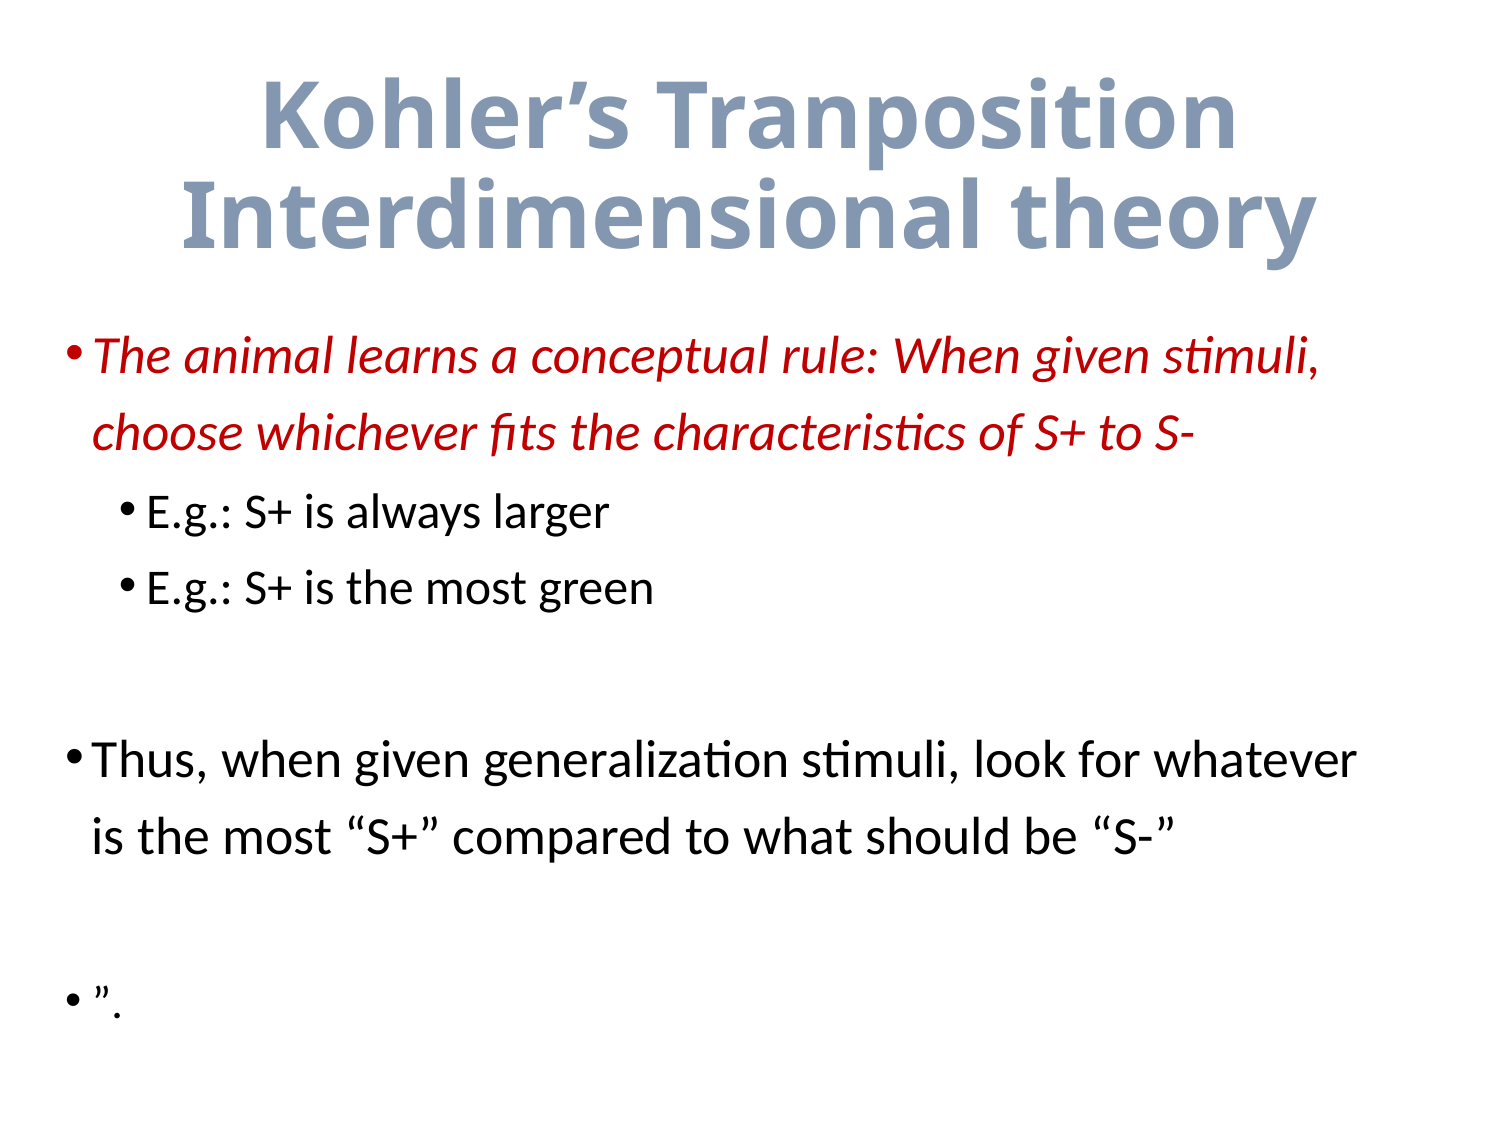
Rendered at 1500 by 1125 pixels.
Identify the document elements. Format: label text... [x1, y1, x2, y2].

list The animal learns a conceptual rule: When given stimuli, choose whichever fits the characteristics of S+ to S- E.g.: S+ is always larger E.g.: S+ is the most green Thus, when given generalization stimuli, look for whatever is the most “S+” compared to what should be “S-” ”. [50, 299, 1397, 1100]
title Kohler’s Tranposition Interdimensional theory [103, 59, 1397, 278]
